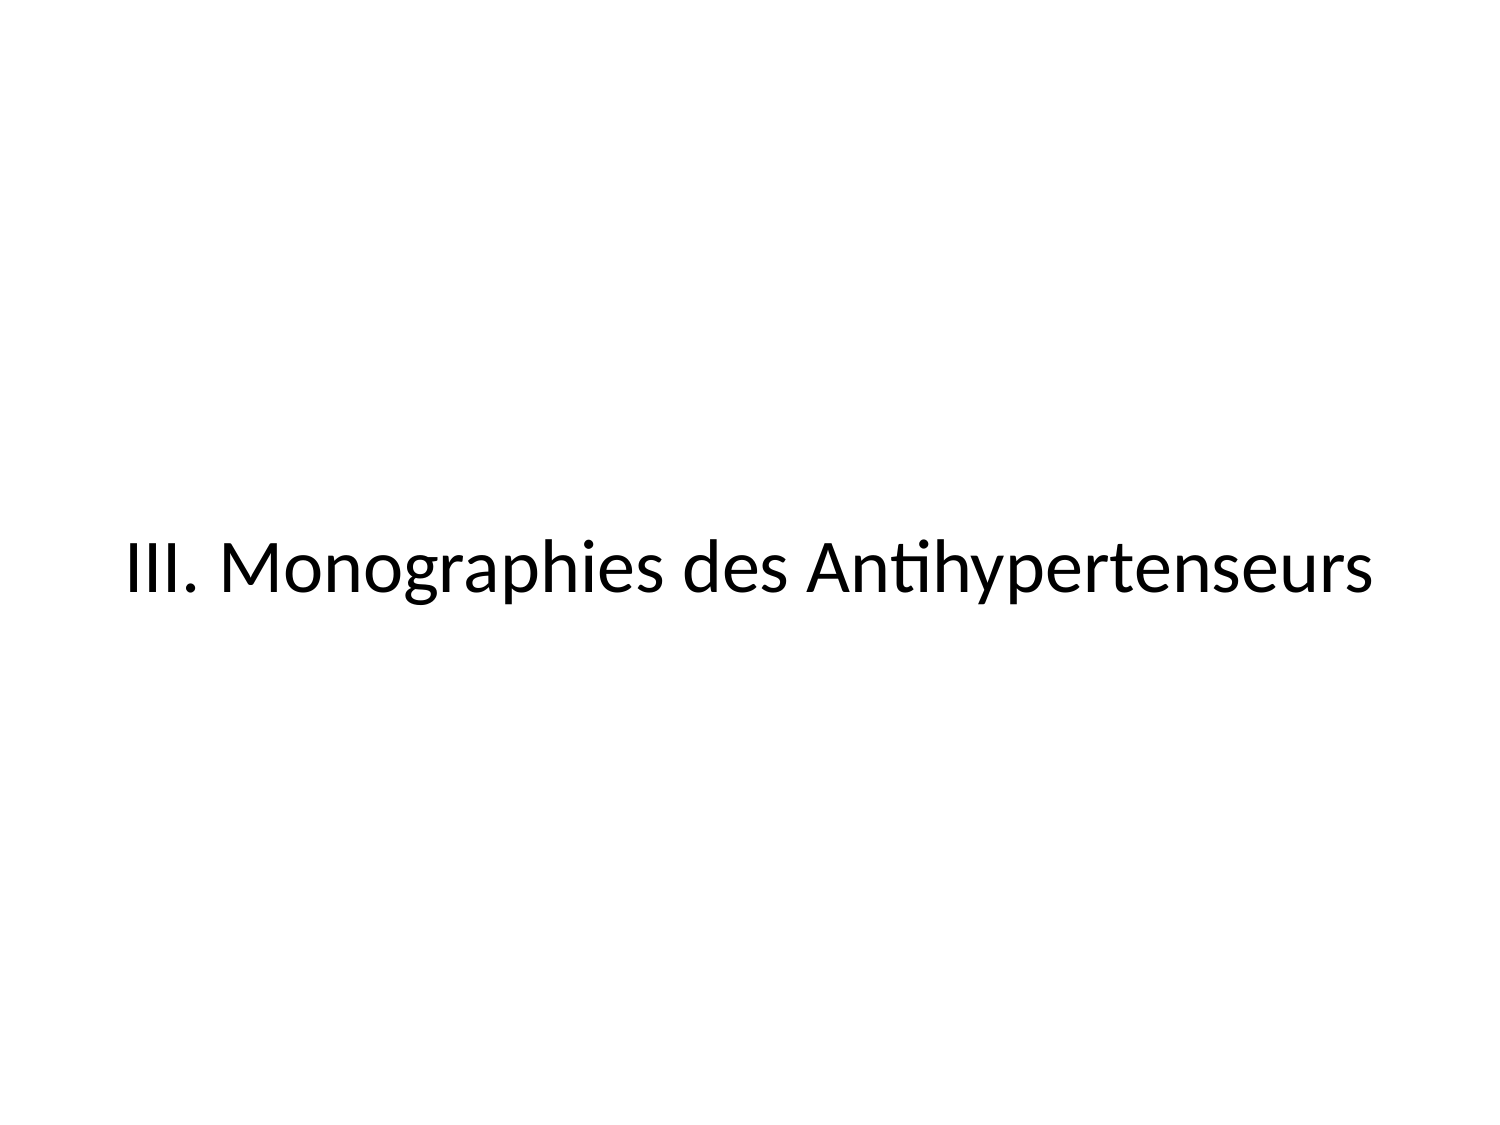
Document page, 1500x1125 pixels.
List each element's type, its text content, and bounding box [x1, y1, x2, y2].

title III. Monographies des Antihypertenseurs [75, 468, 1425, 657]
